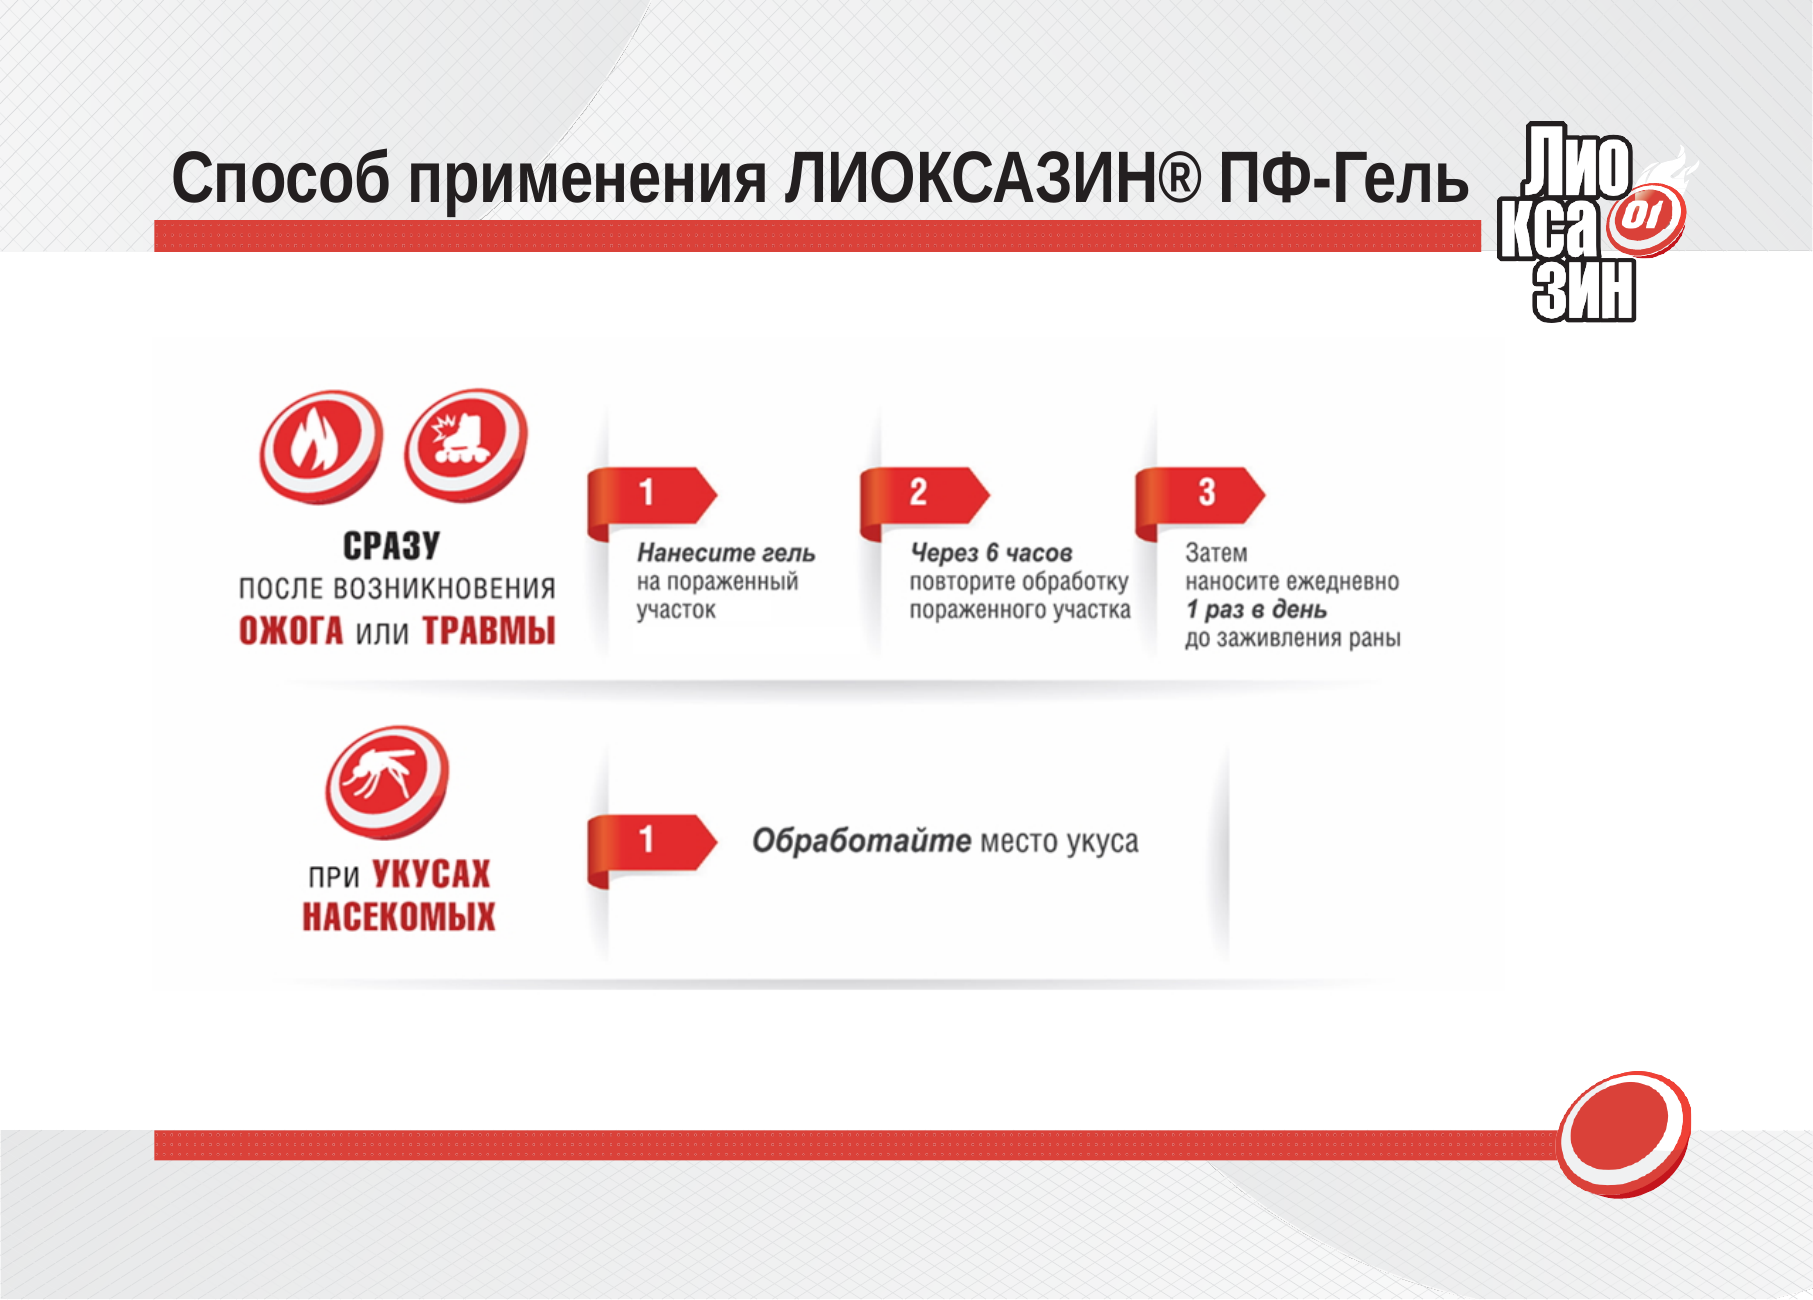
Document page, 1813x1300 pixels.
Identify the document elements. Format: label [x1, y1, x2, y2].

text_box [0, 0, 1813, 323]
picture [152, 337, 1505, 1017]
text_box [0, 1071, 1813, 1300]
text_box [205, 787, 1801, 1043]
title [69, 129, 1585, 348]
